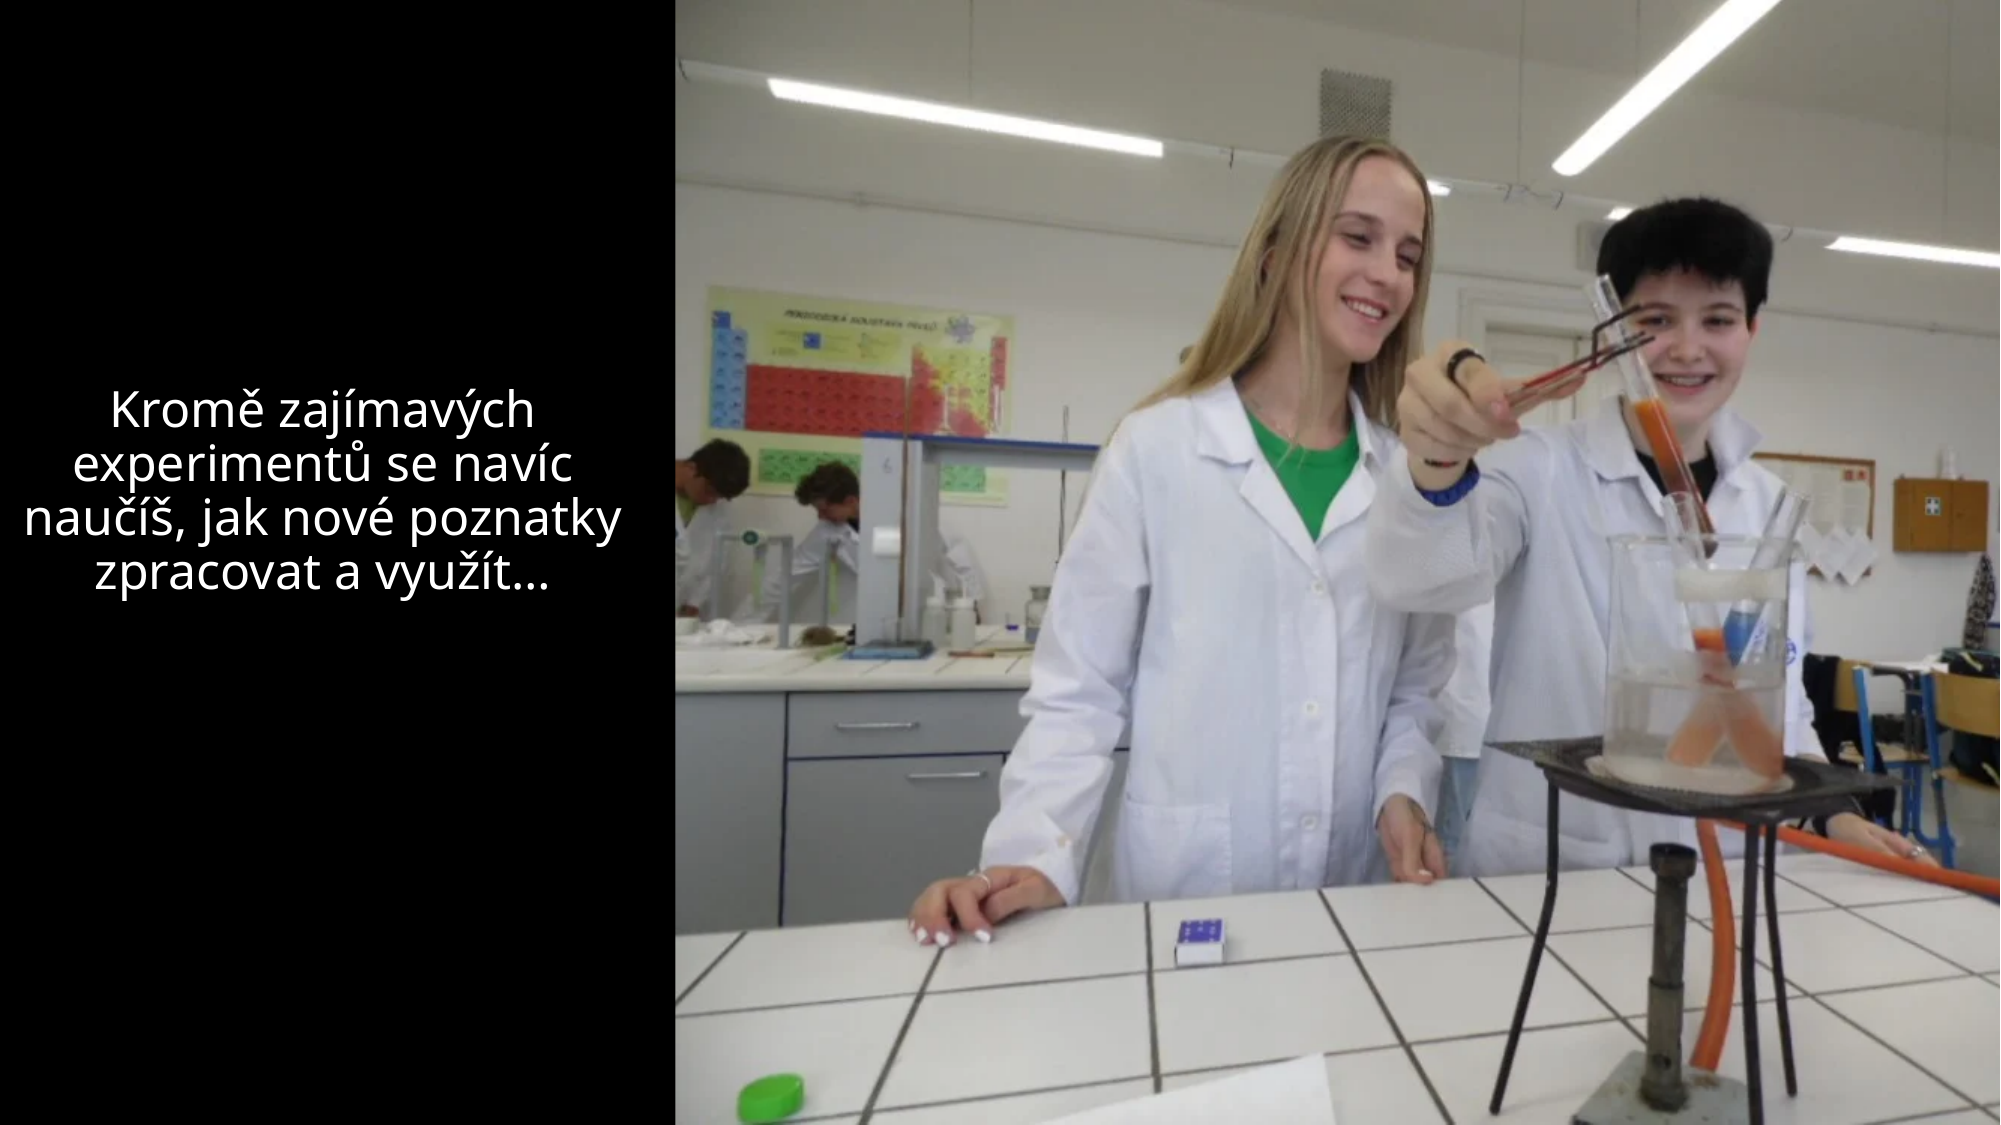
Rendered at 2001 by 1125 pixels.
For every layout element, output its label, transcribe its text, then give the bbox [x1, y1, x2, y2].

picture [675, 0, 2000, 1125]
list Kromě zajímavých experimentů se navíc naučíš, jak nové poznatky zpracovat a využít… [0, 376, 647, 1059]
